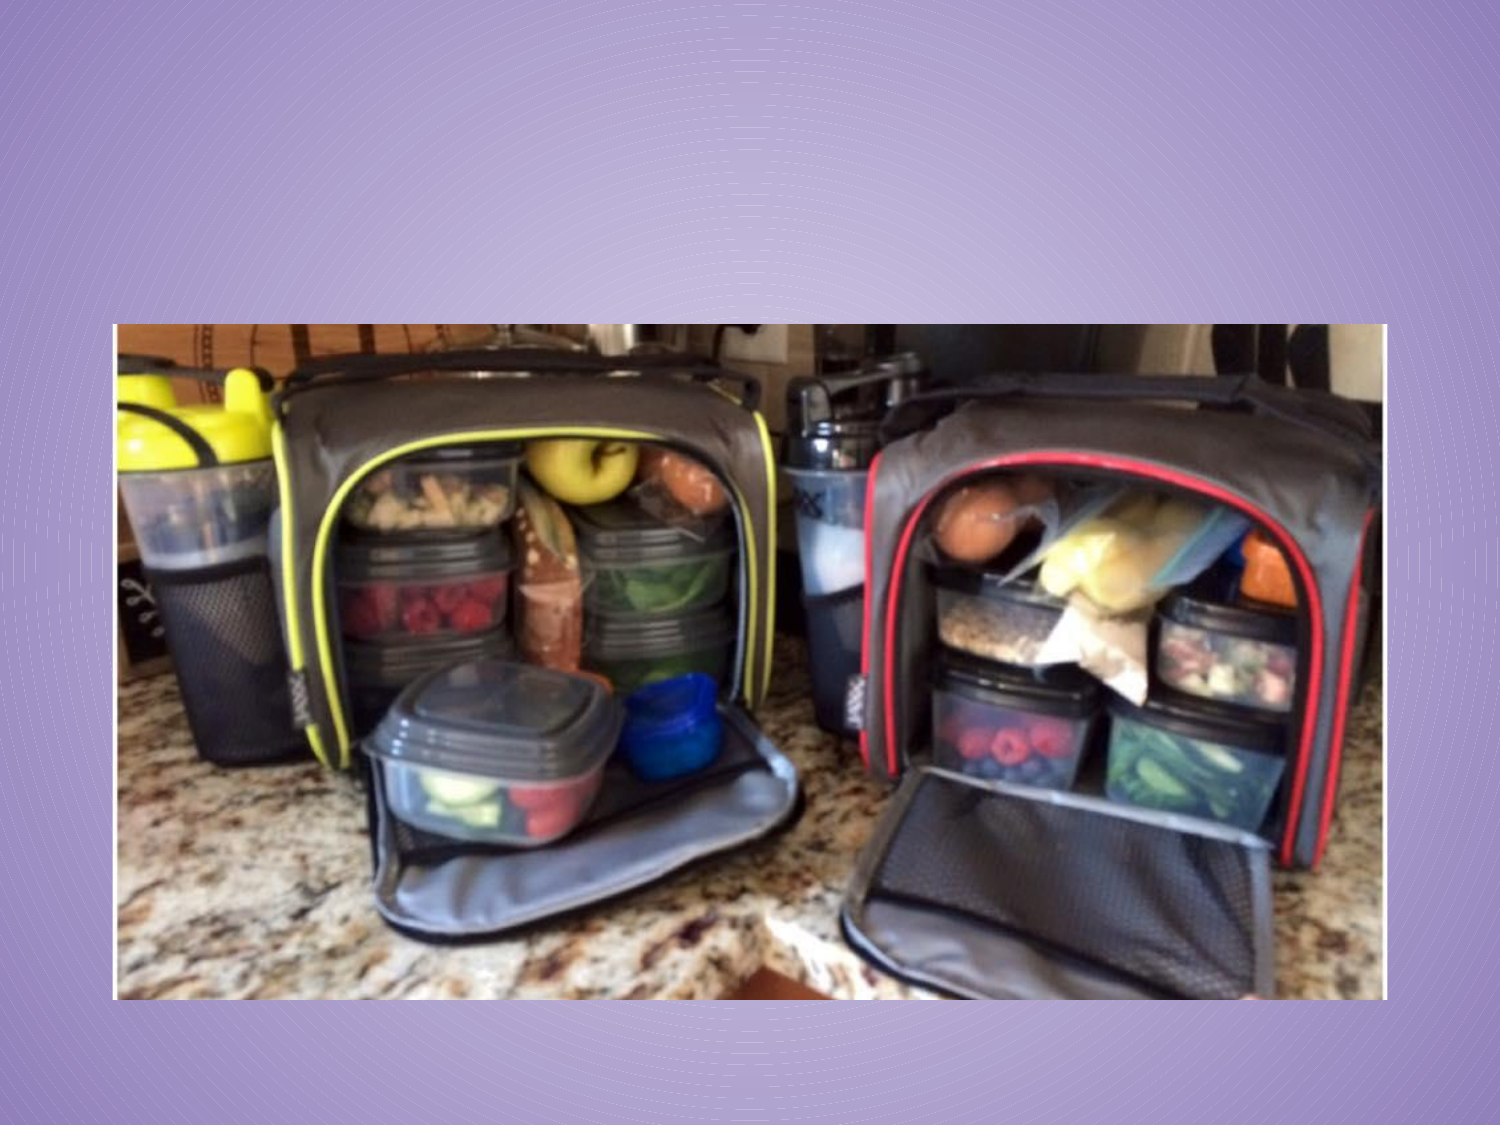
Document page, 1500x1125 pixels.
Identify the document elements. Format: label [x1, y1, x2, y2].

list [112, 324, 1388, 1001]
